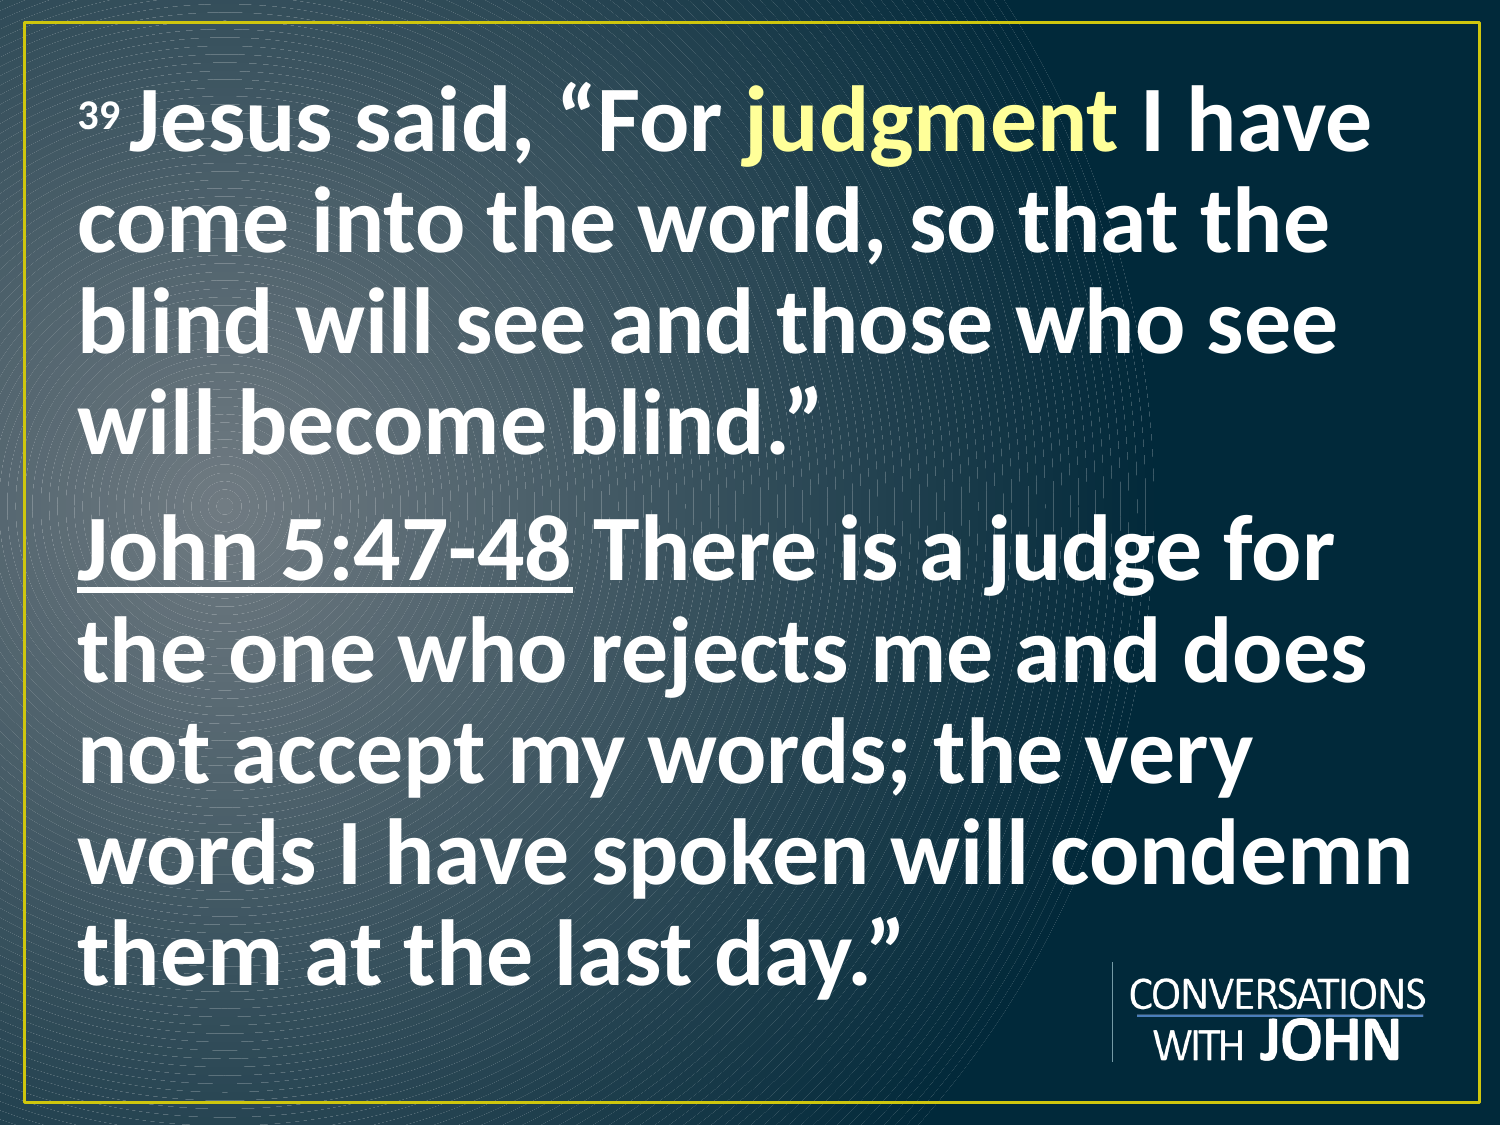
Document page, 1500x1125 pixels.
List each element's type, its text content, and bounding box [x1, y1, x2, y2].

picture [1131, 737, 1172, 783]
picture [1243, 838, 1284, 884]
picture [1145, 838, 1184, 883]
list 39 Jesus said, “For judgment I have come into the world, so that the blind will see and those who see will become blind.” John 5:47-48 There is a judge for the one who rejects me and does not accept my words; the very words I have spoken will condemn them at the last day.” [62, 62, 1438, 730]
picture [1093, 738, 1127, 782]
picture [1293, 838, 1358, 883]
picture [1053, 838, 1087, 884]
picture [1192, 819, 1233, 884]
picture [1369, 838, 1408, 883]
picture [1181, 737, 1206, 782]
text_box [1099, 949, 1463, 1119]
picture [1092, 838, 1136, 884]
picture [1210, 738, 1252, 797]
